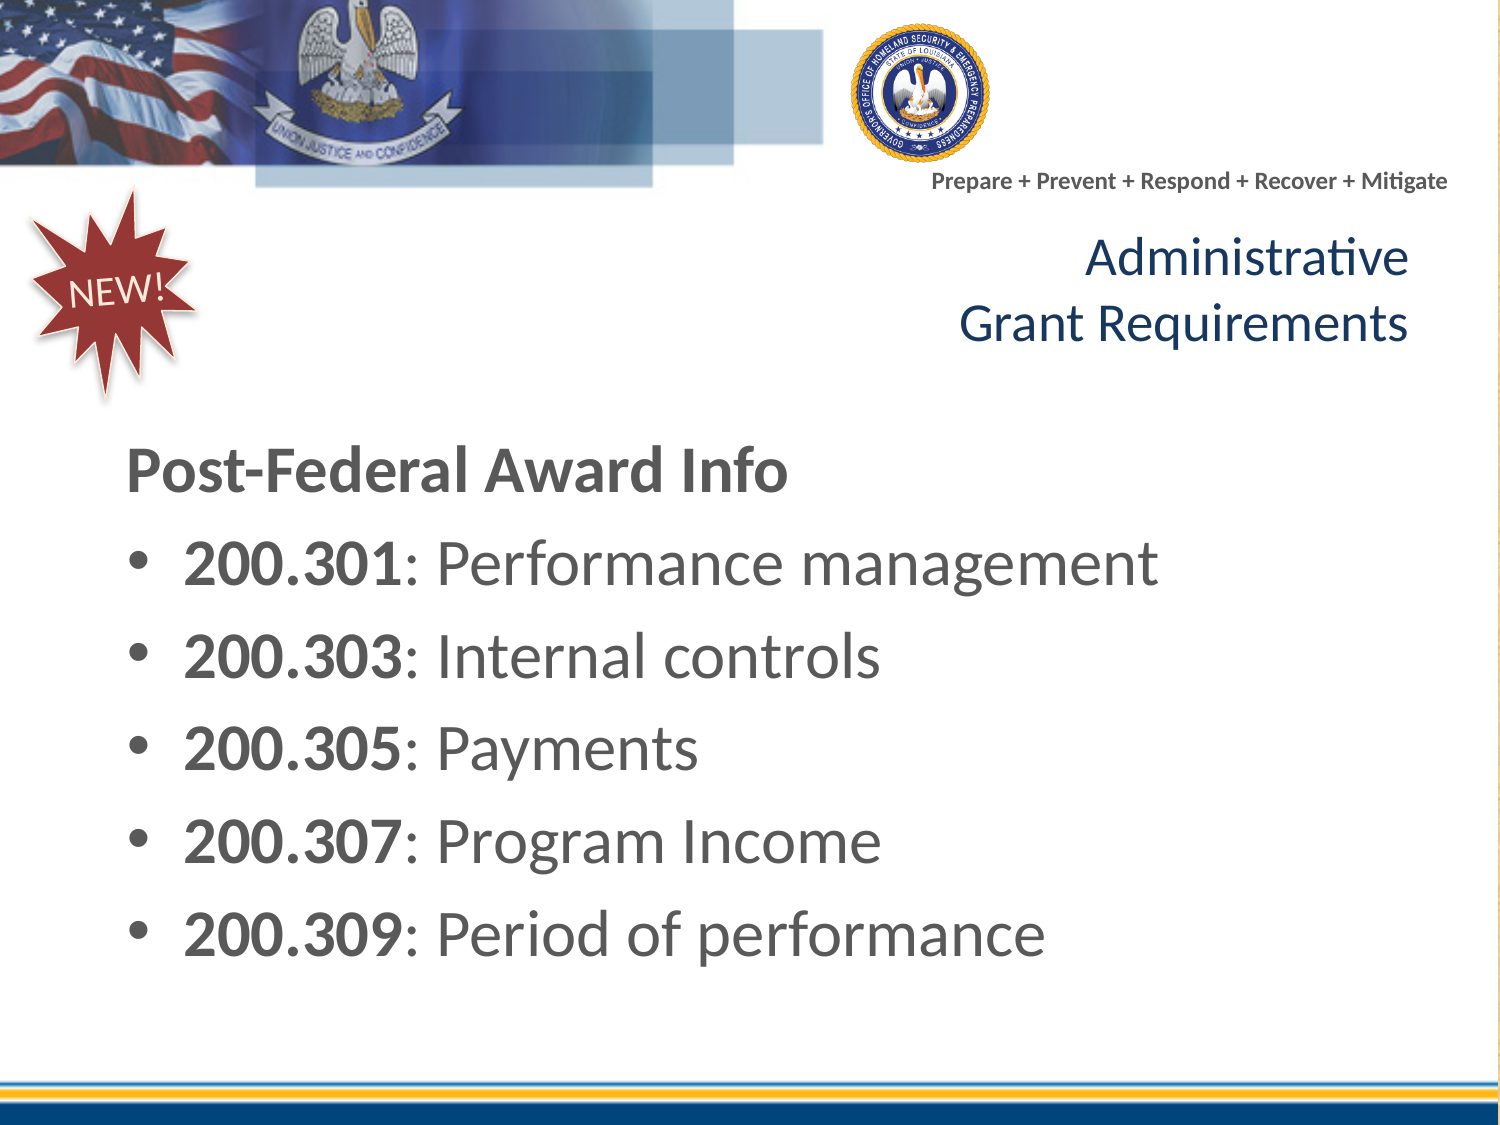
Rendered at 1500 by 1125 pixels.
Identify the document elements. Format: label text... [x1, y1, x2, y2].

list Post-Federal Award Info 200.301: Performance management 200.303: Internal controls 200.305: Payments 200.307: Program Income 200.309: Period of performance [75, 418, 1425, 981]
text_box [32, 187, 197, 400]
title Administrative Grant Requirements [201, 212, 1425, 361]
picture [0, 0, 1500, 1125]
